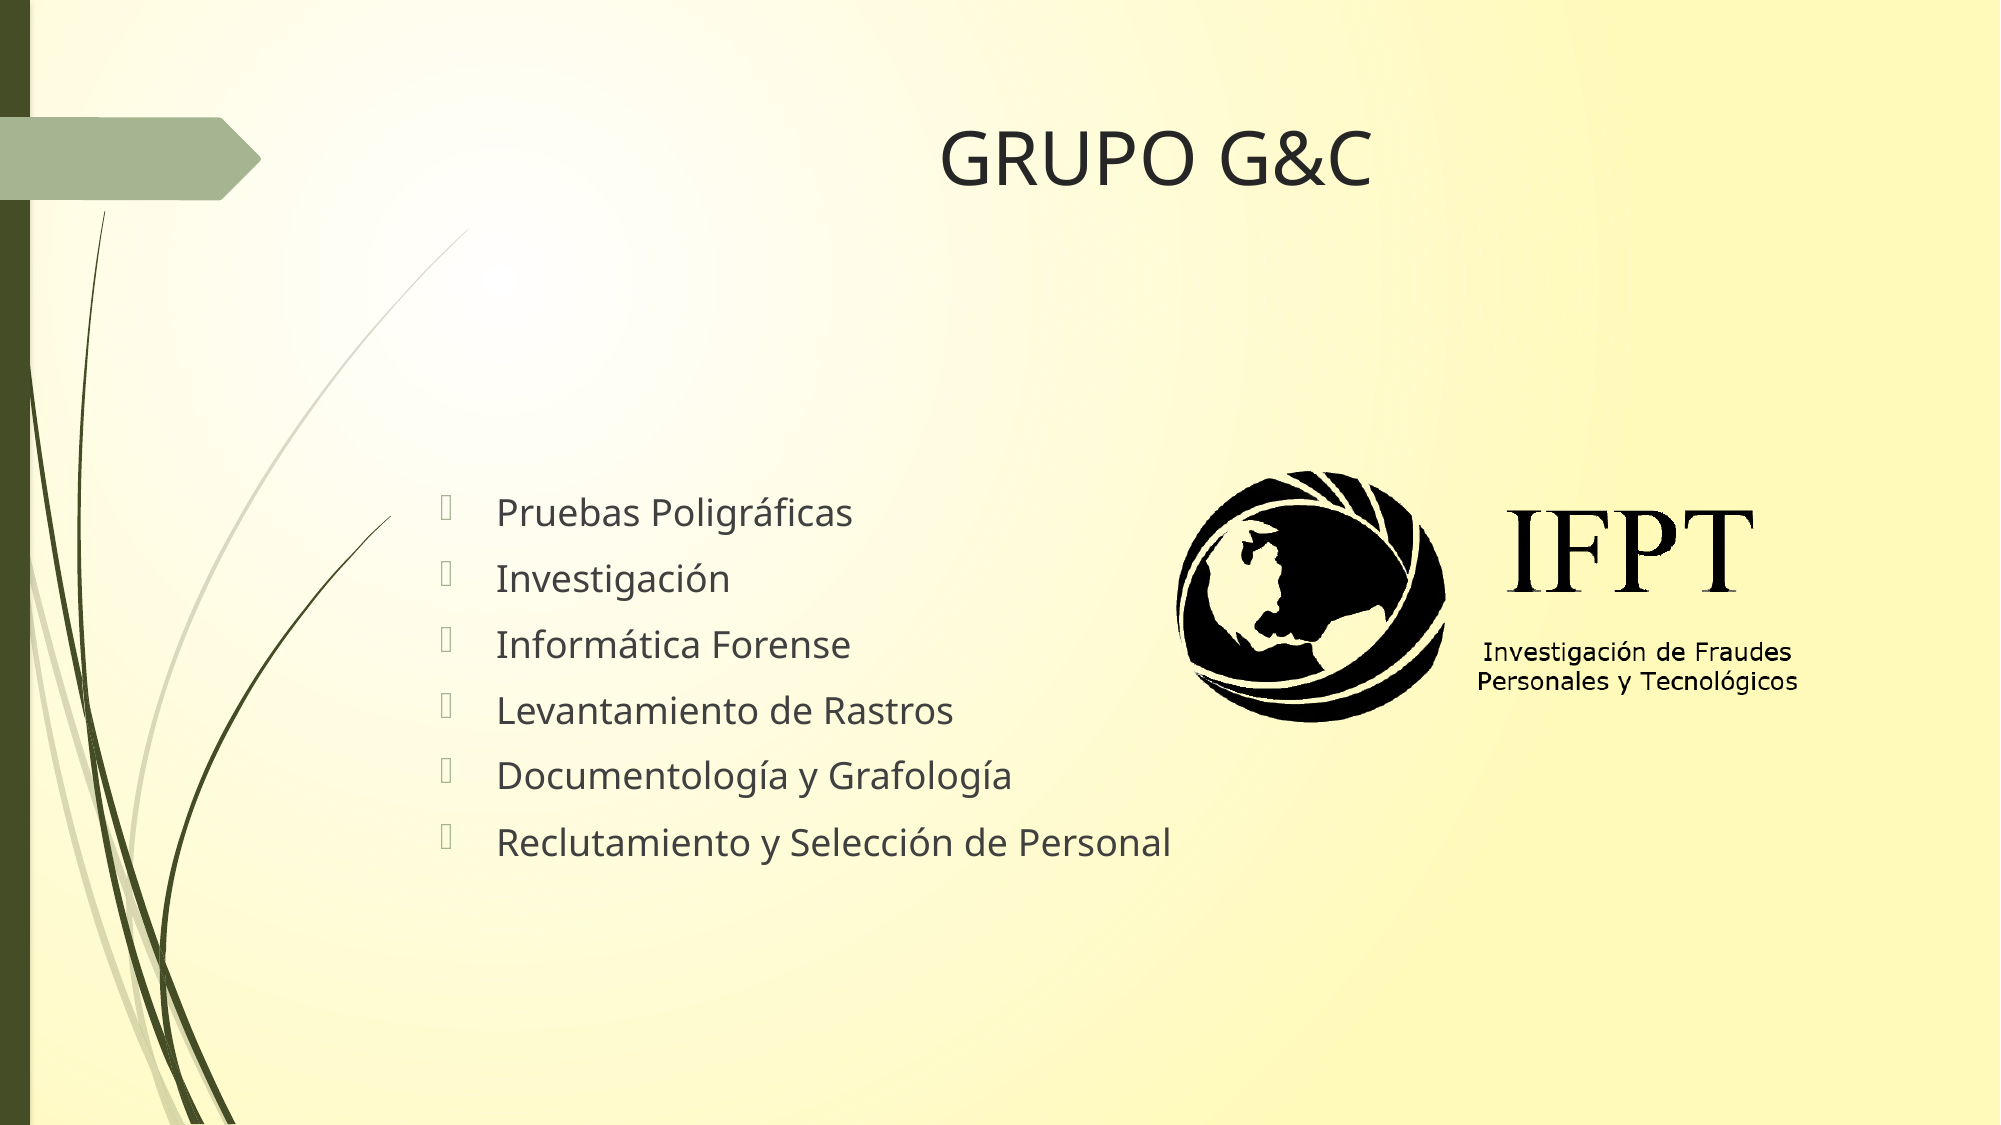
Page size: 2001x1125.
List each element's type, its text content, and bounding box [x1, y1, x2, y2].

title GRUPO G&C [425, 102, 1888, 313]
picture [1155, 442, 1823, 757]
list Pruebas Poligráficas Investigación Informática Forense Levantamiento de Rastros Documentología y Grafología Reclutamiento y Selección de Personal [424, 350, 1888, 970]
